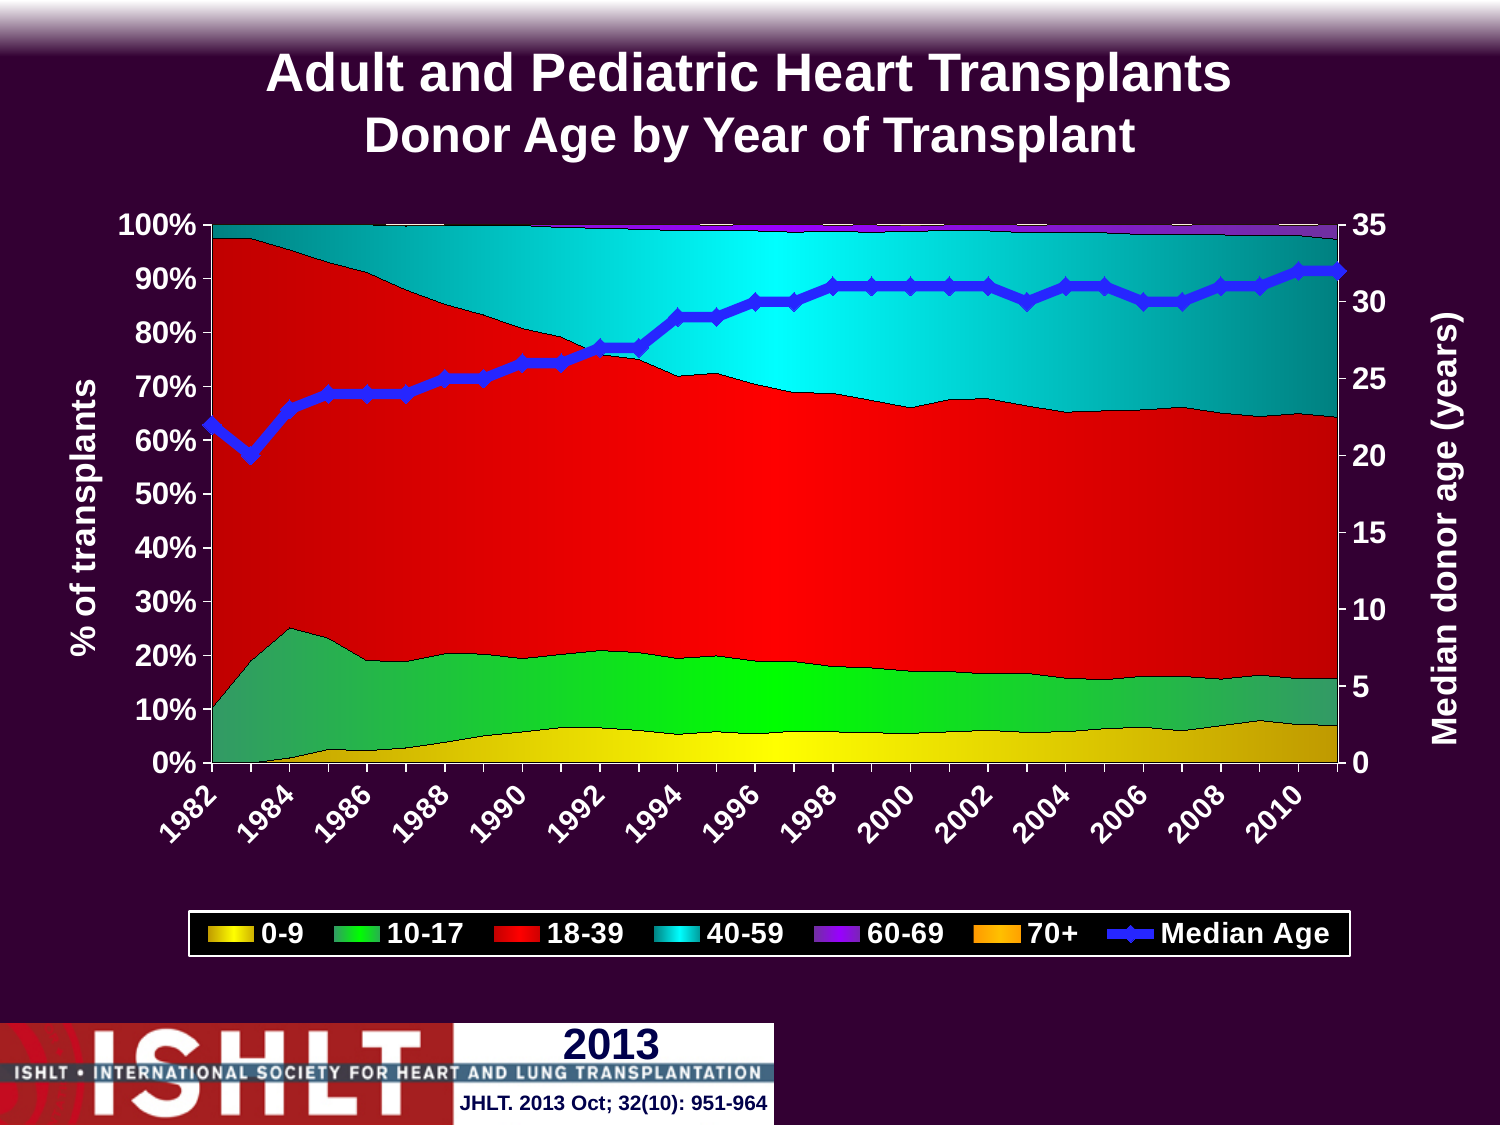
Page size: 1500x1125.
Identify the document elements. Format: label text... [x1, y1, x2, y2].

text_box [0, 1007, 774, 1125]
chart [37, 162, 1476, 976]
title Adult and Pediatric Heart Transplants Donor Age by Year of Transplant [0, 24, 1500, 176]
